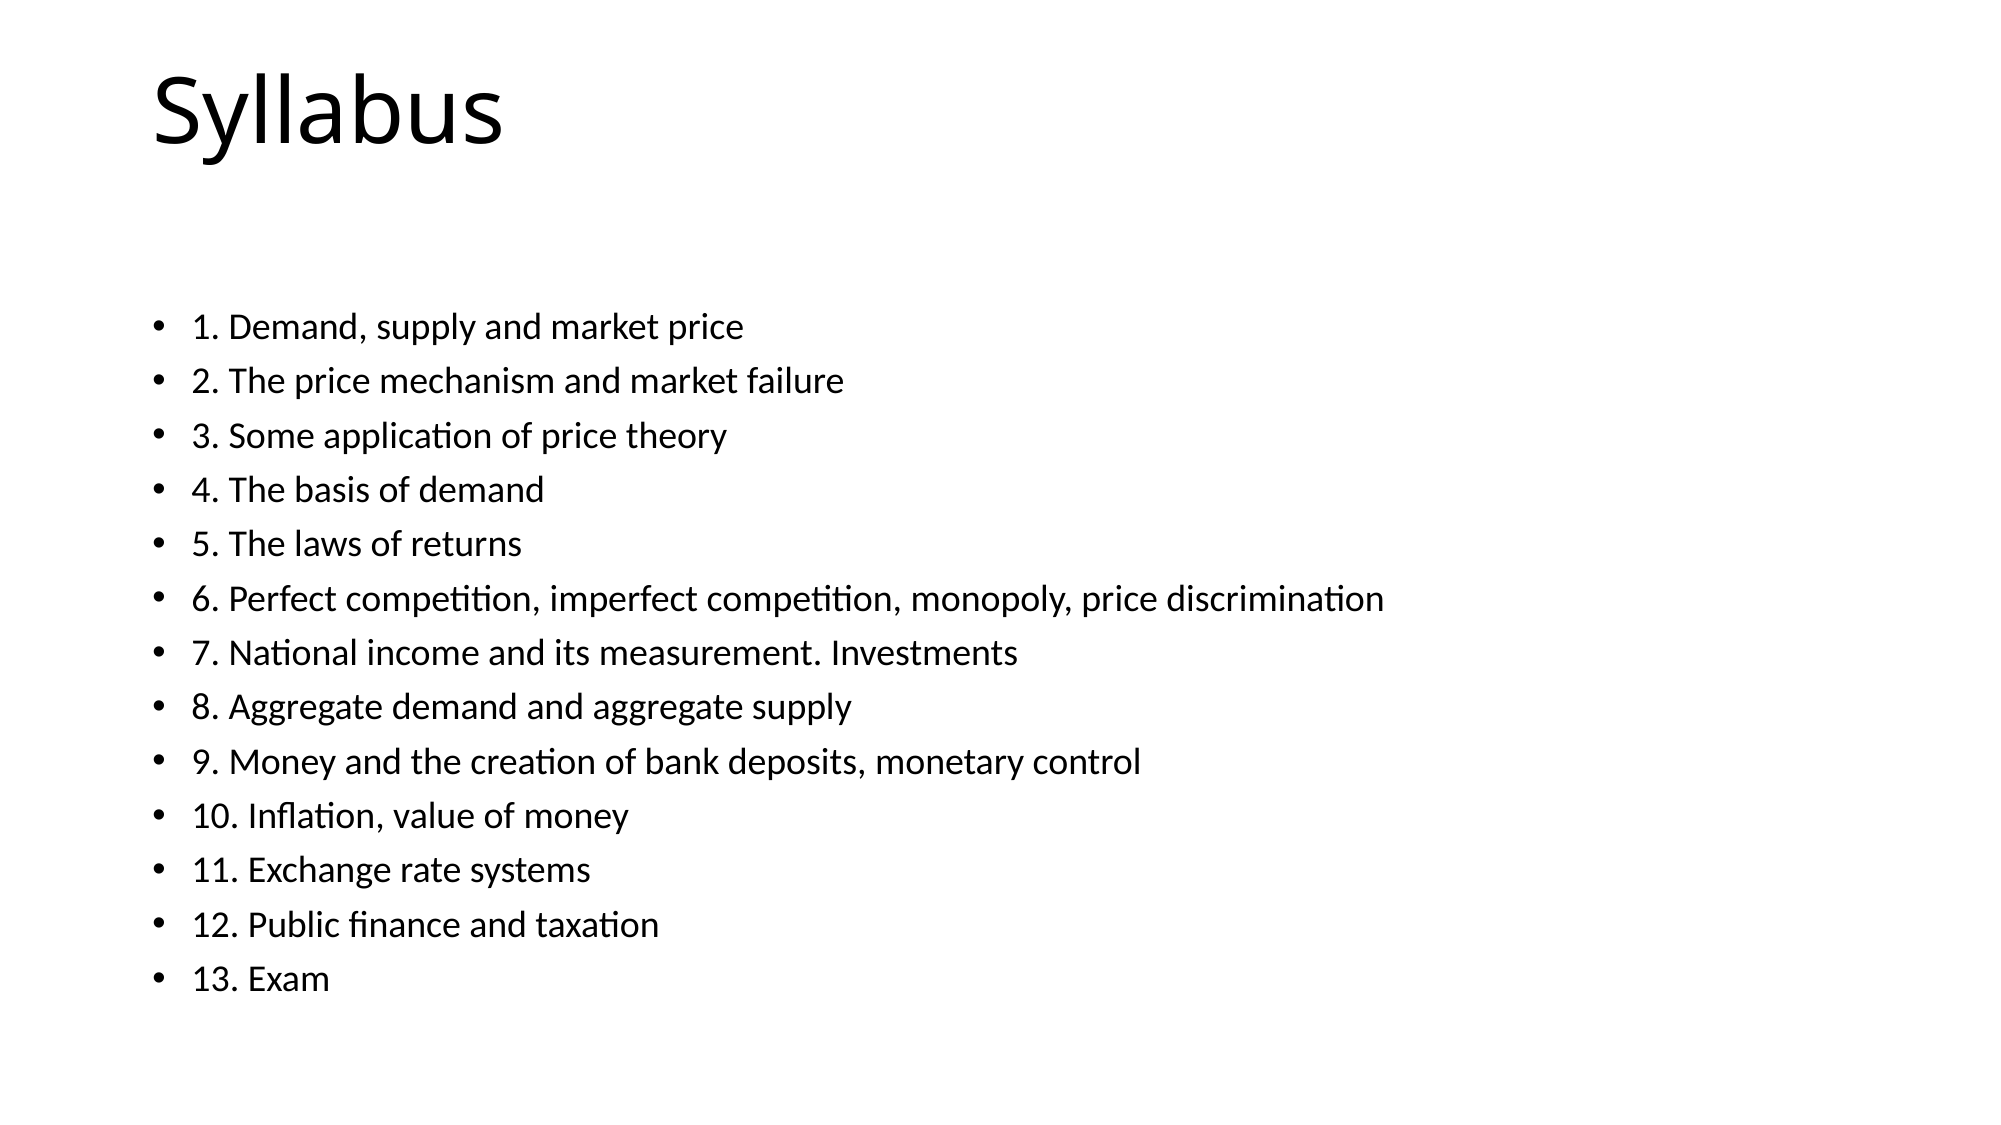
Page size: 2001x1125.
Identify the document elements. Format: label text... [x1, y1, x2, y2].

list 1. Demand, supply and market price 2. The price mechanism and market failure 3. Some application of price theory 4. The basis of demand 5. The laws of returns 6. Perfect competition, imperfect competition, monopoly, price discrimination 7. National income and its measurement. Investments 8. Aggregate demand and aggregate supply 9. Money and the creation of bank deposits, monetary control 10. Inflation, value of money 11. Exchange rate systems 12. Public finance and taxation 13. Exam [137, 299, 1863, 1014]
title Syllabus [137, 59, 1863, 278]
